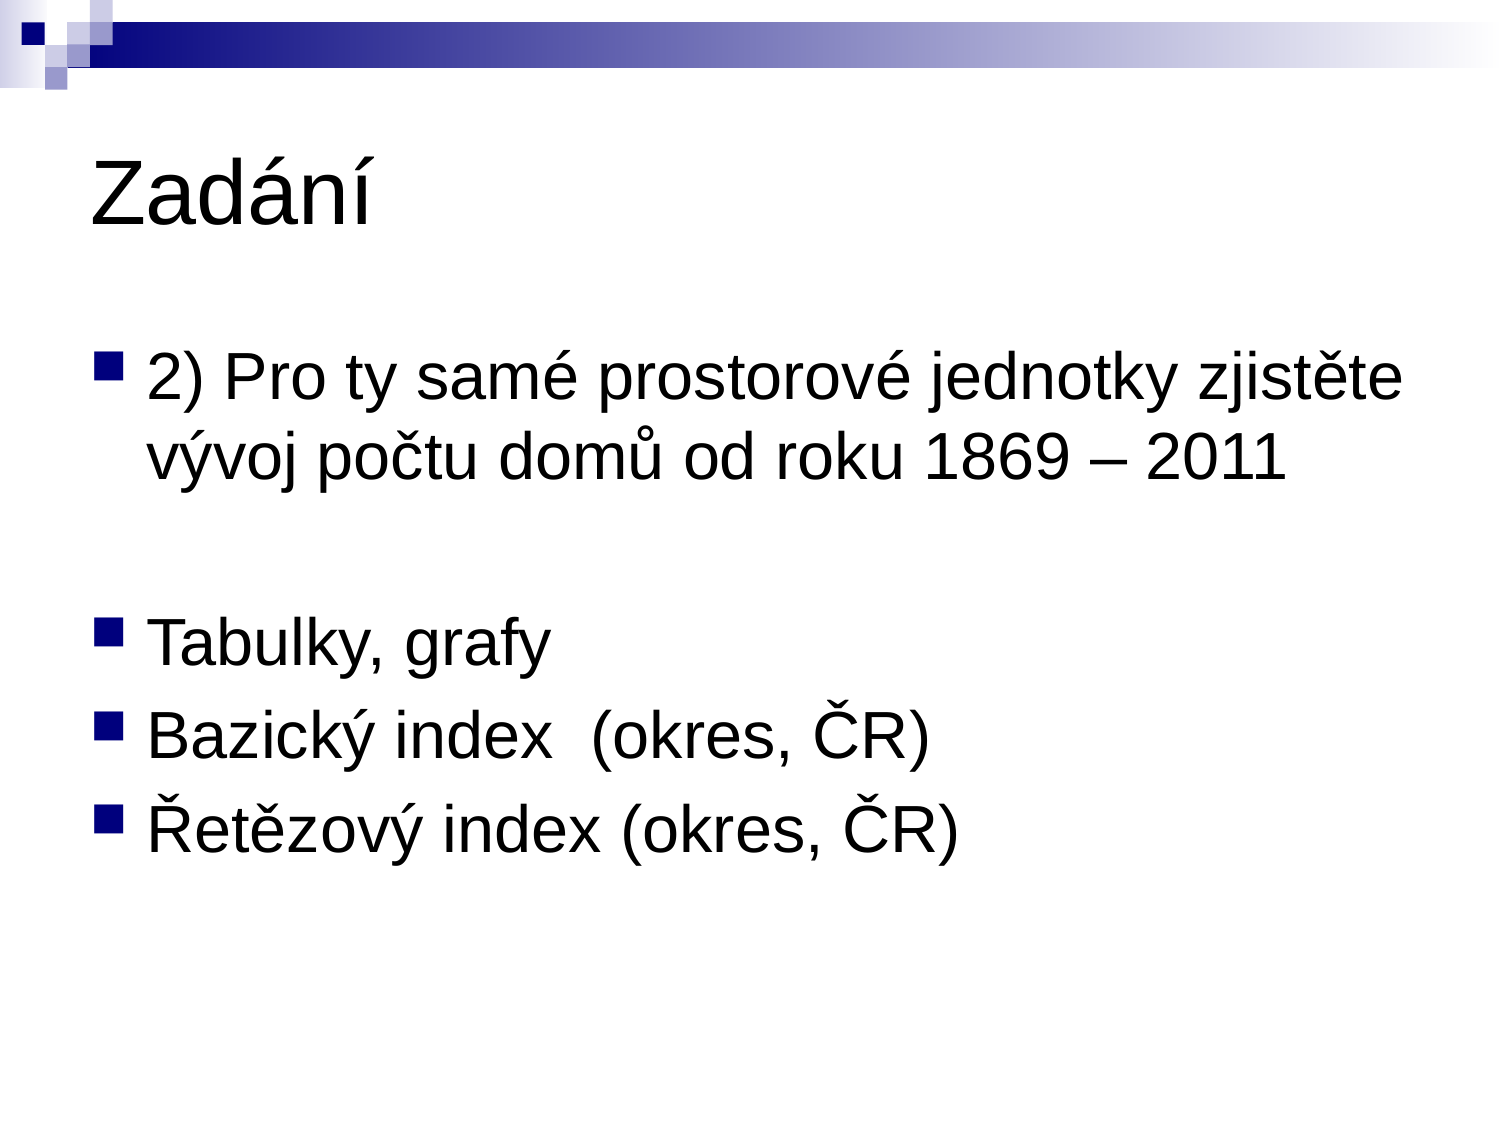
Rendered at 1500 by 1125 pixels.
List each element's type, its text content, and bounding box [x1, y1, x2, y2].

list 2) Pro ty samé prostorové jednotky zjistěte vývoj počtu domů od roku 1869 – 2011 Tabulky, grafy Bazický index (okres, ČR) Řetězový index (okres, ČR) [74, 324, 1426, 963]
title Zadání [74, 74, 1426, 301]
